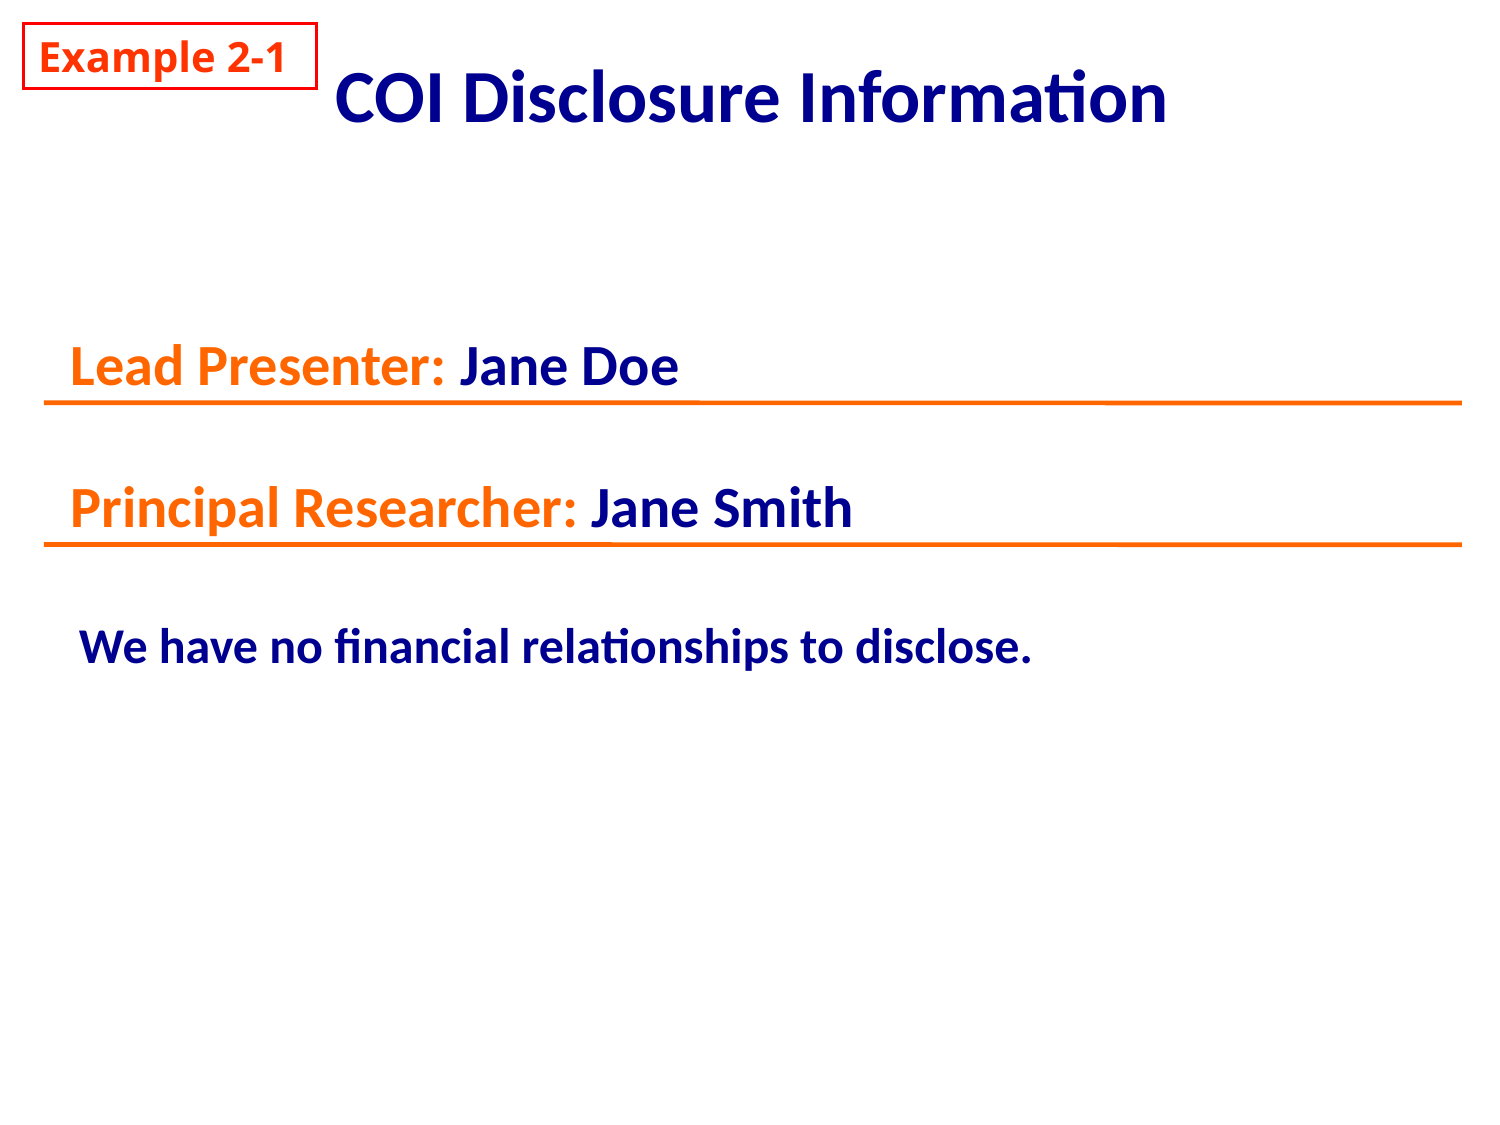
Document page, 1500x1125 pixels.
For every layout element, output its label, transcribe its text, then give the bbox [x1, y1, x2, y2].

title COI Disclosure Information [90, 35, 1415, 149]
text_box Principal Researcher: Jane Smith [55, 461, 1450, 542]
text_box Lead Presenter: Jane Doe [55, 320, 1450, 401]
text_box We have no financial relationships to disclose. [63, 627, 1231, 716]
text_box Example 2-1 [23, 23, 317, 89]
